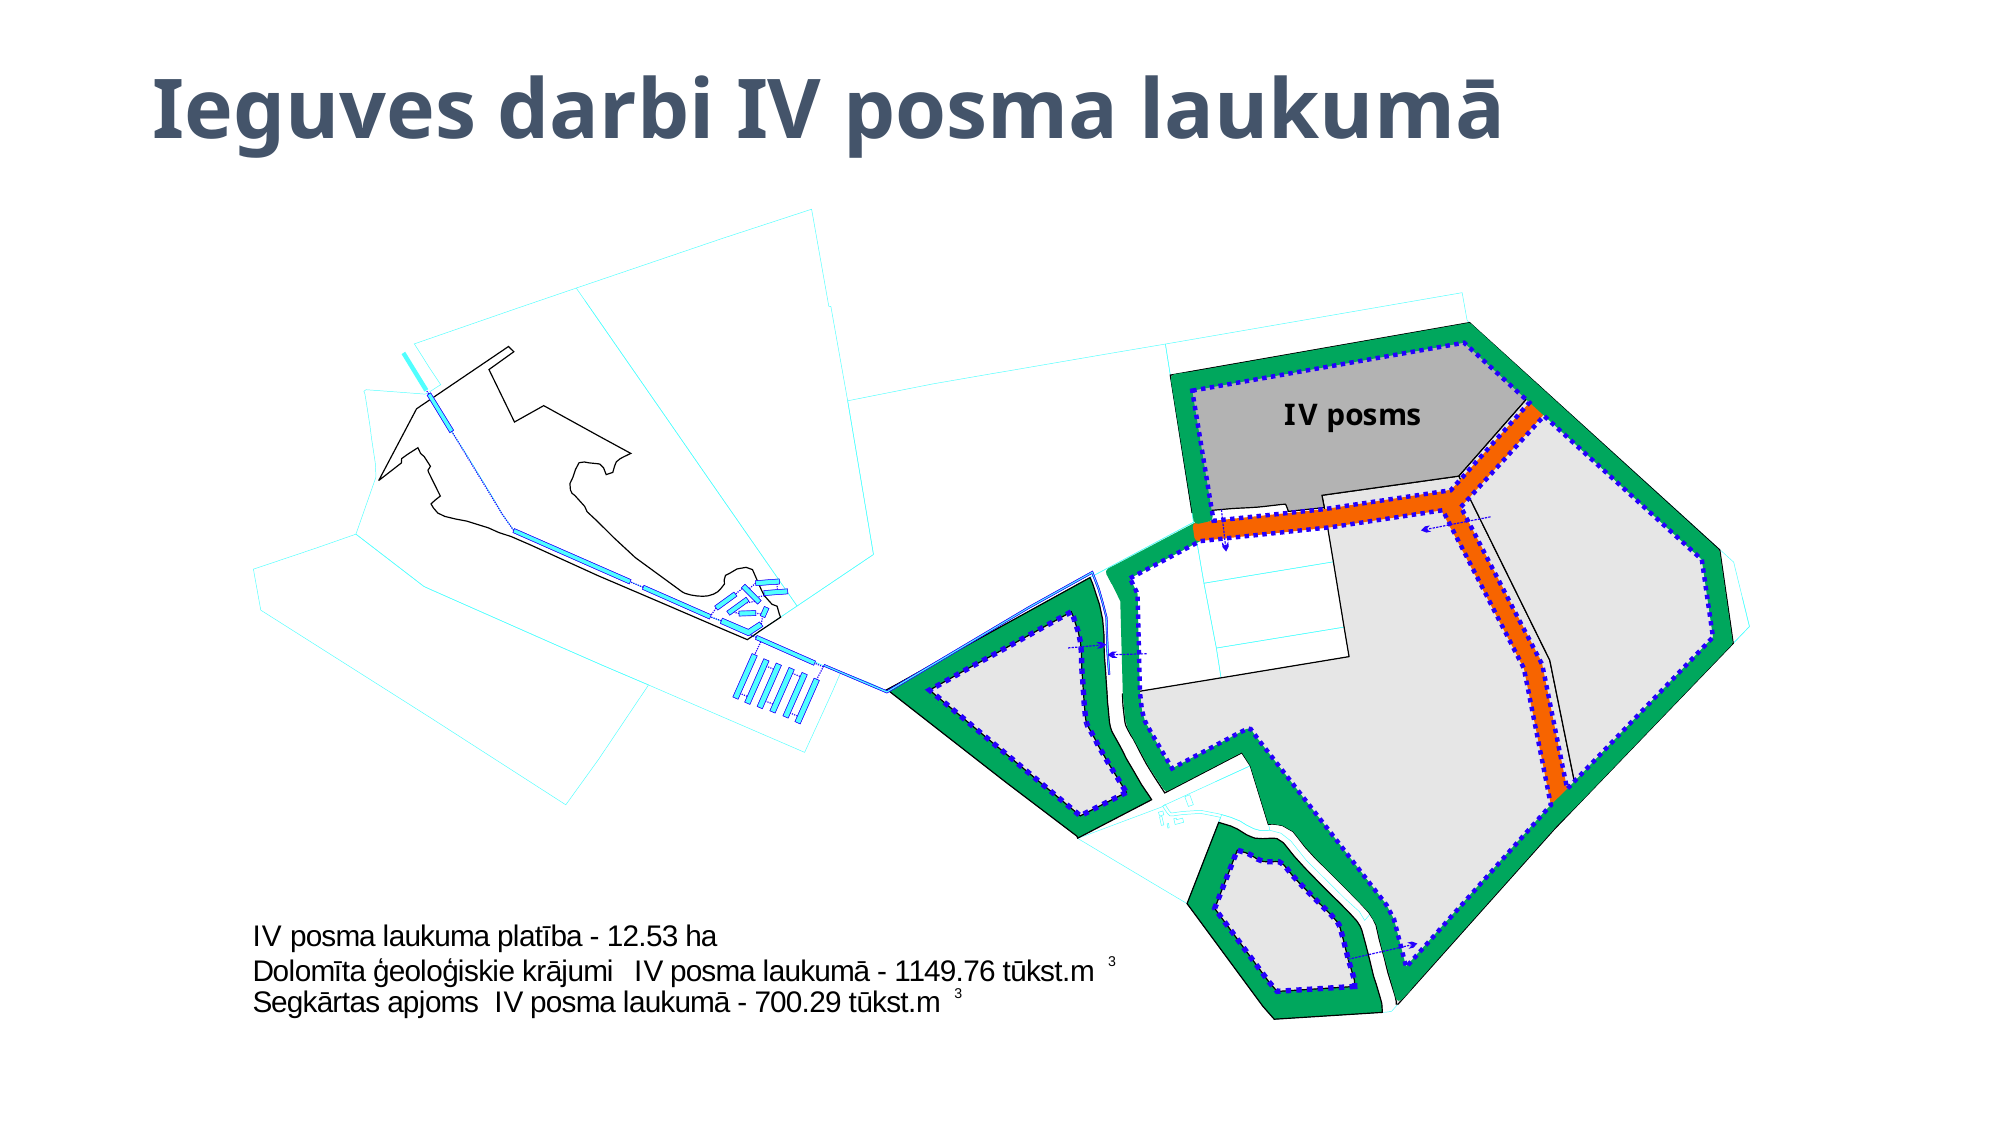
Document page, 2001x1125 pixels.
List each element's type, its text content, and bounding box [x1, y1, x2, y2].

title Ieguves darbi IV posma laukumā [137, 59, 1863, 164]
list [250, 206, 1752, 1023]
